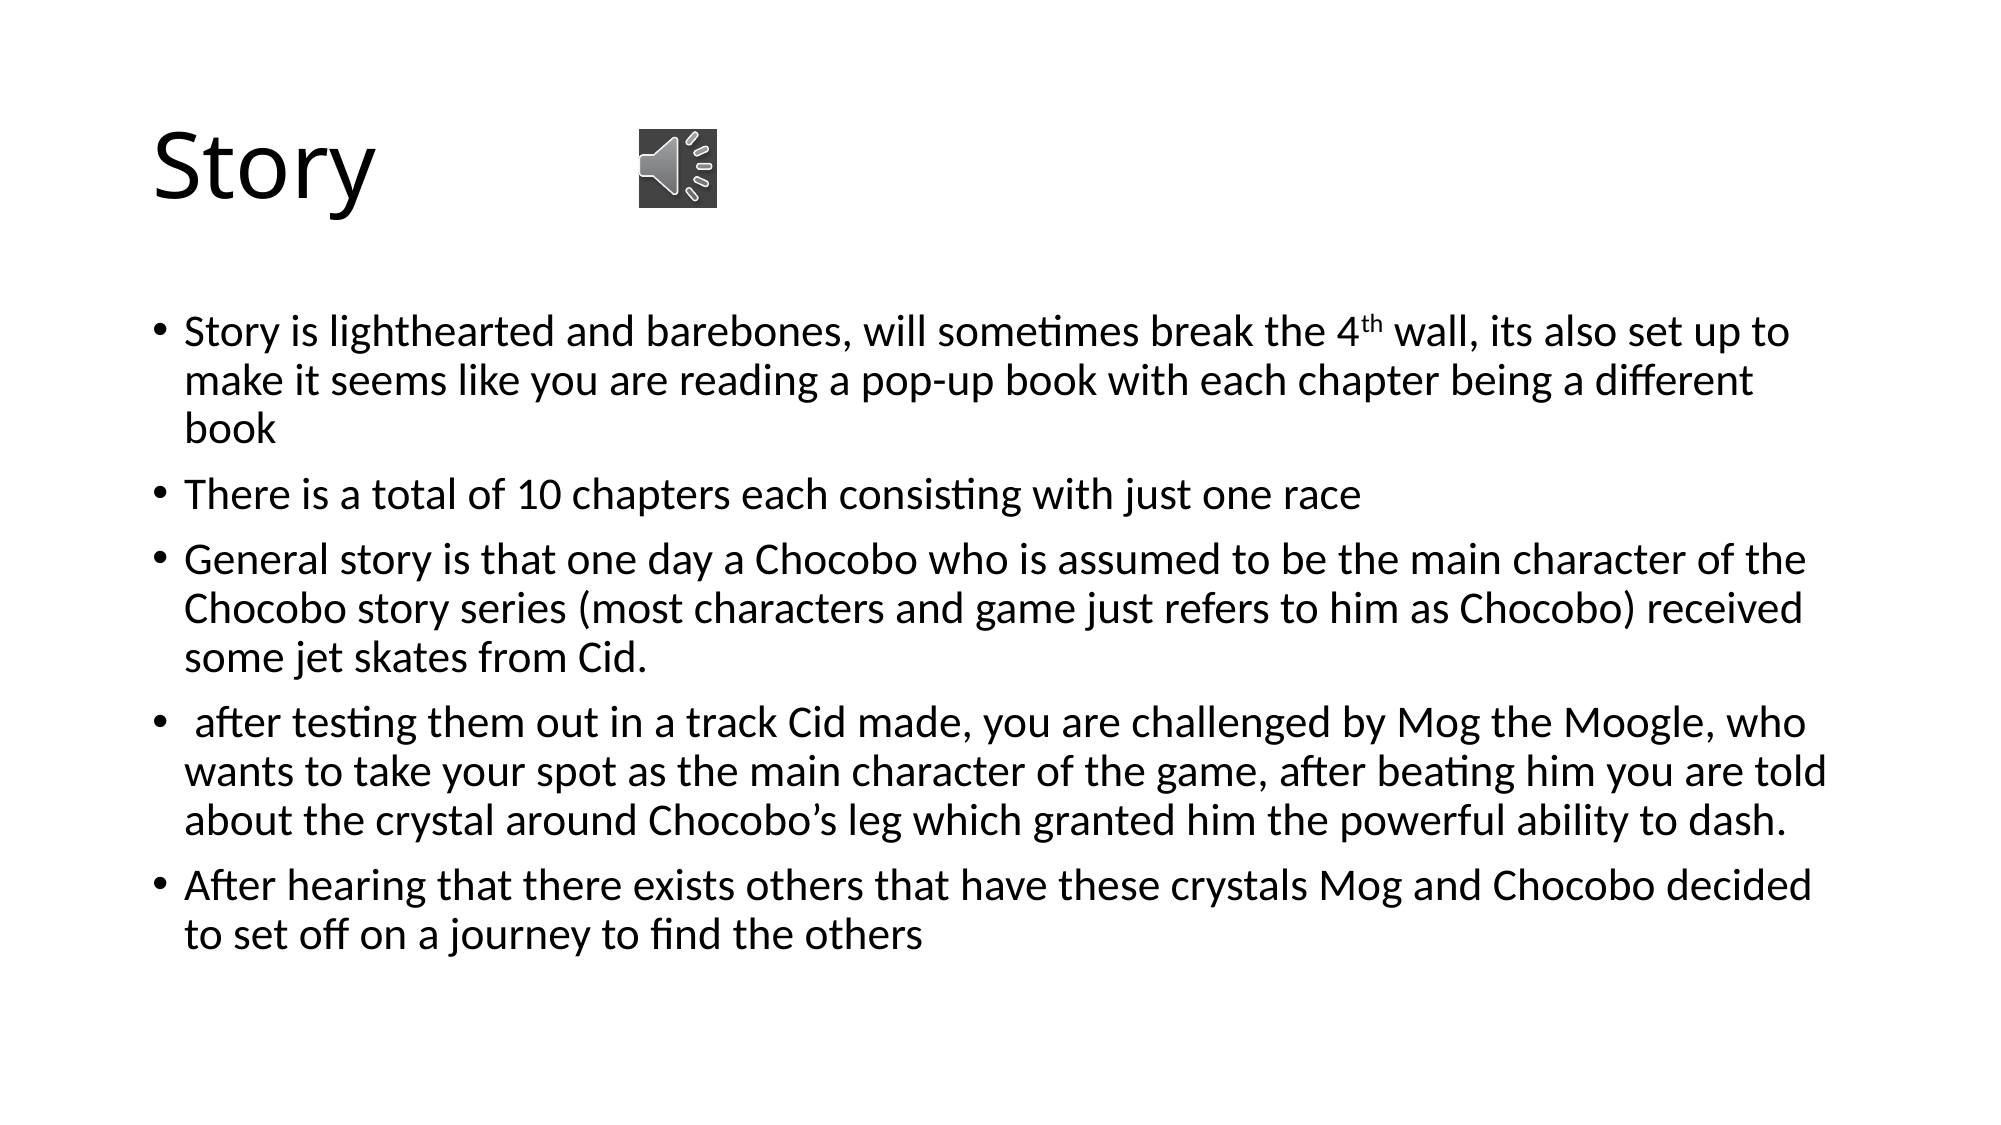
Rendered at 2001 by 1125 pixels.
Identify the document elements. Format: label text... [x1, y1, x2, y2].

list Story is lighthearted and barebones, will sometimes break the 4th wall, its also set up to make it seems like you are reading a pop-up book with each chapter being a different book There is a total of 10 chapters each consisting with just one race General story is that one day a Chocobo who is assumed to be the main character of the Chocobo story series (most characters and game just refers to him as Chocobo) received some jet skates from Cid. after testing them out in a track Cid made, you are challenged by Mog the Moogle, who wants to take your spot as the main character of the game, after beating him you are told about the crystal around Chocobo’s leg which granted him the powerful ability to dash. After hearing that there exists others that have these crystals Mog and Chocobo decided to set off on a journey to find the others [137, 299, 1863, 1014]
title Story [137, 59, 1863, 278]
picture [637, 128, 718, 209]
